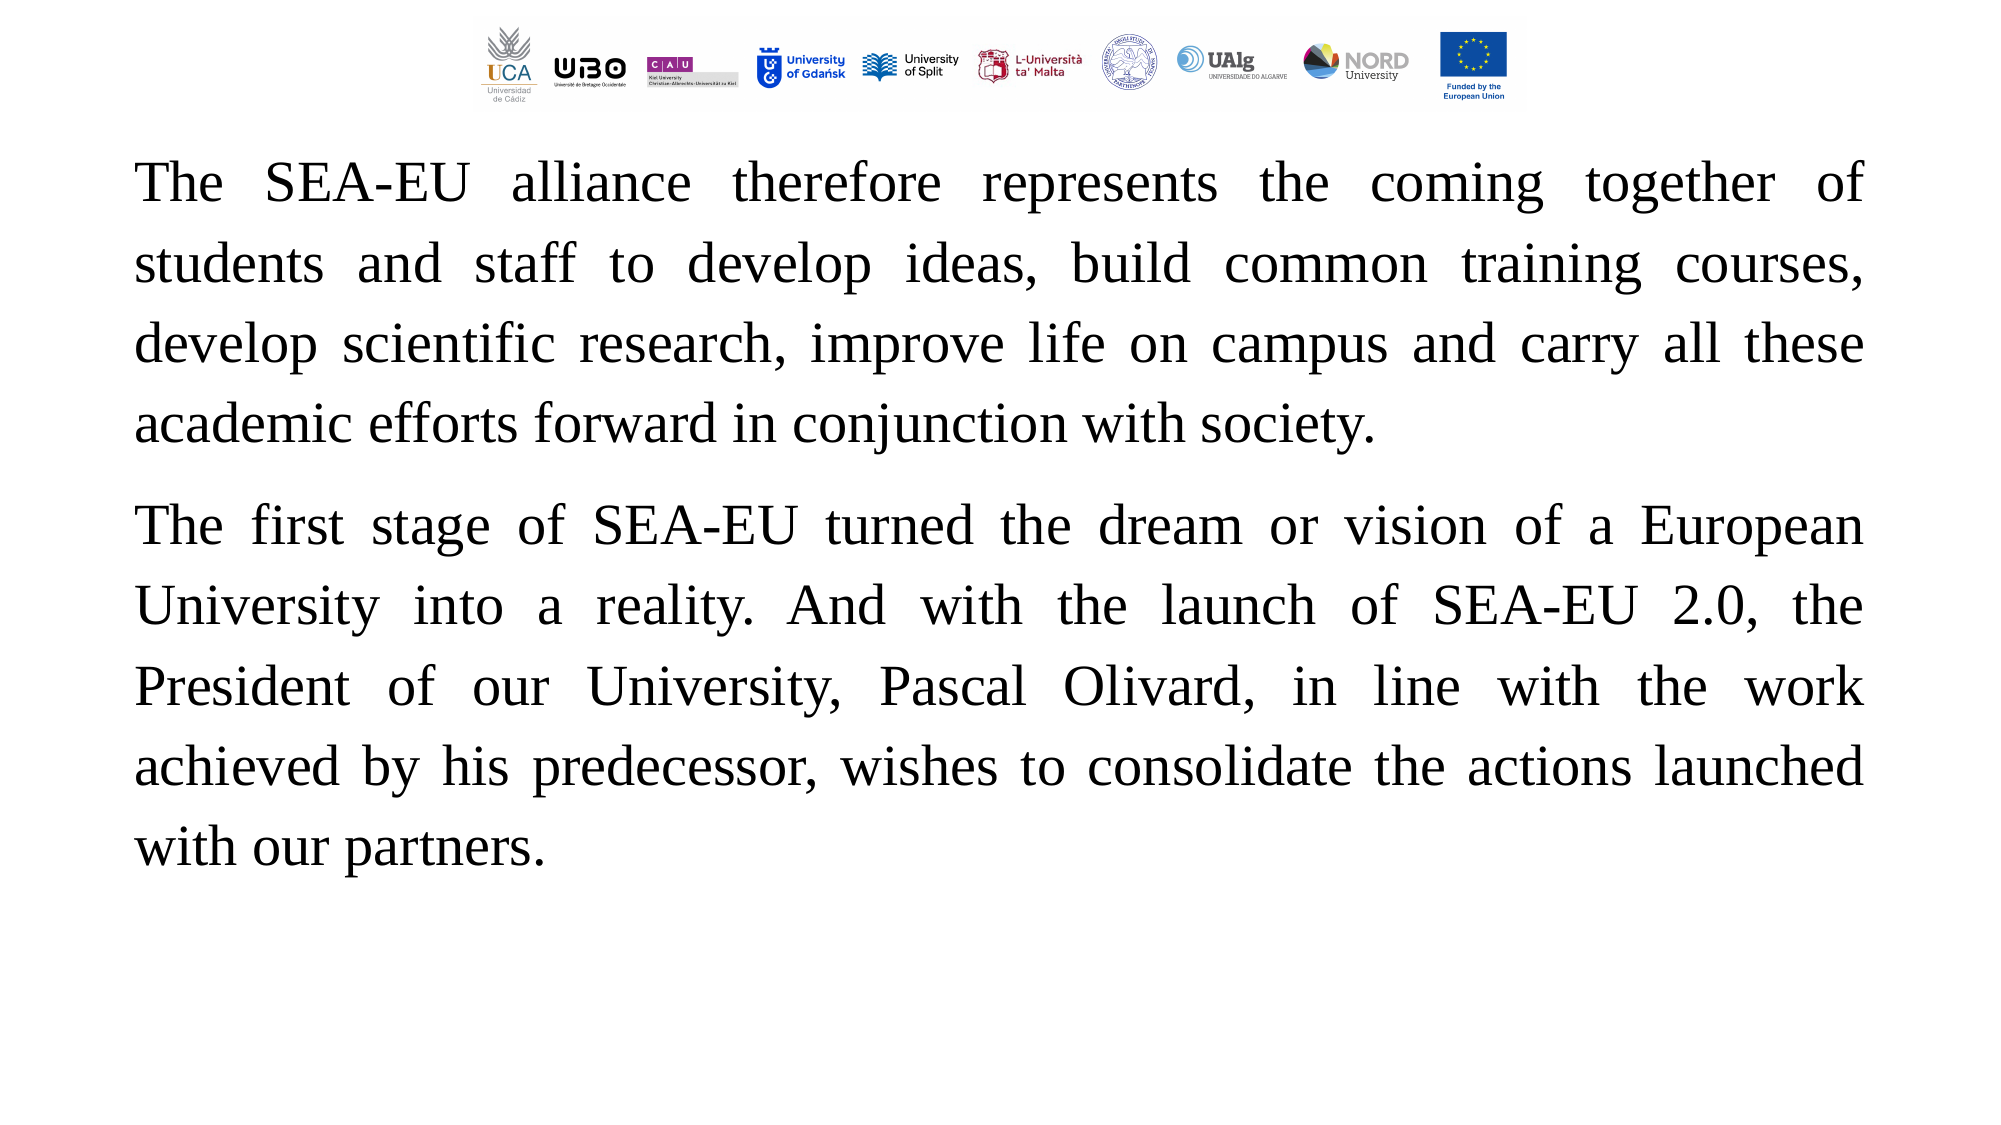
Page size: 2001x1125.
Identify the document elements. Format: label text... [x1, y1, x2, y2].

picture [472, 16, 1527, 112]
subtitle The SEA-EU alliance therefore represents the coming together of students and staff to develop ideas, build common training courses, develop scientific research, improve life on campus and carry all these academic efforts forward in conjunction with society. The first stage of SEA-EU turned the dream or vision of a European University into a reality. And with the launch of SEA-EU 2.0, the President of our University, Pascal Olivard, in line with the work achieved by his predecessor, wishes to consolidate the actions launched with our partners. [119, 125, 1881, 1092]
